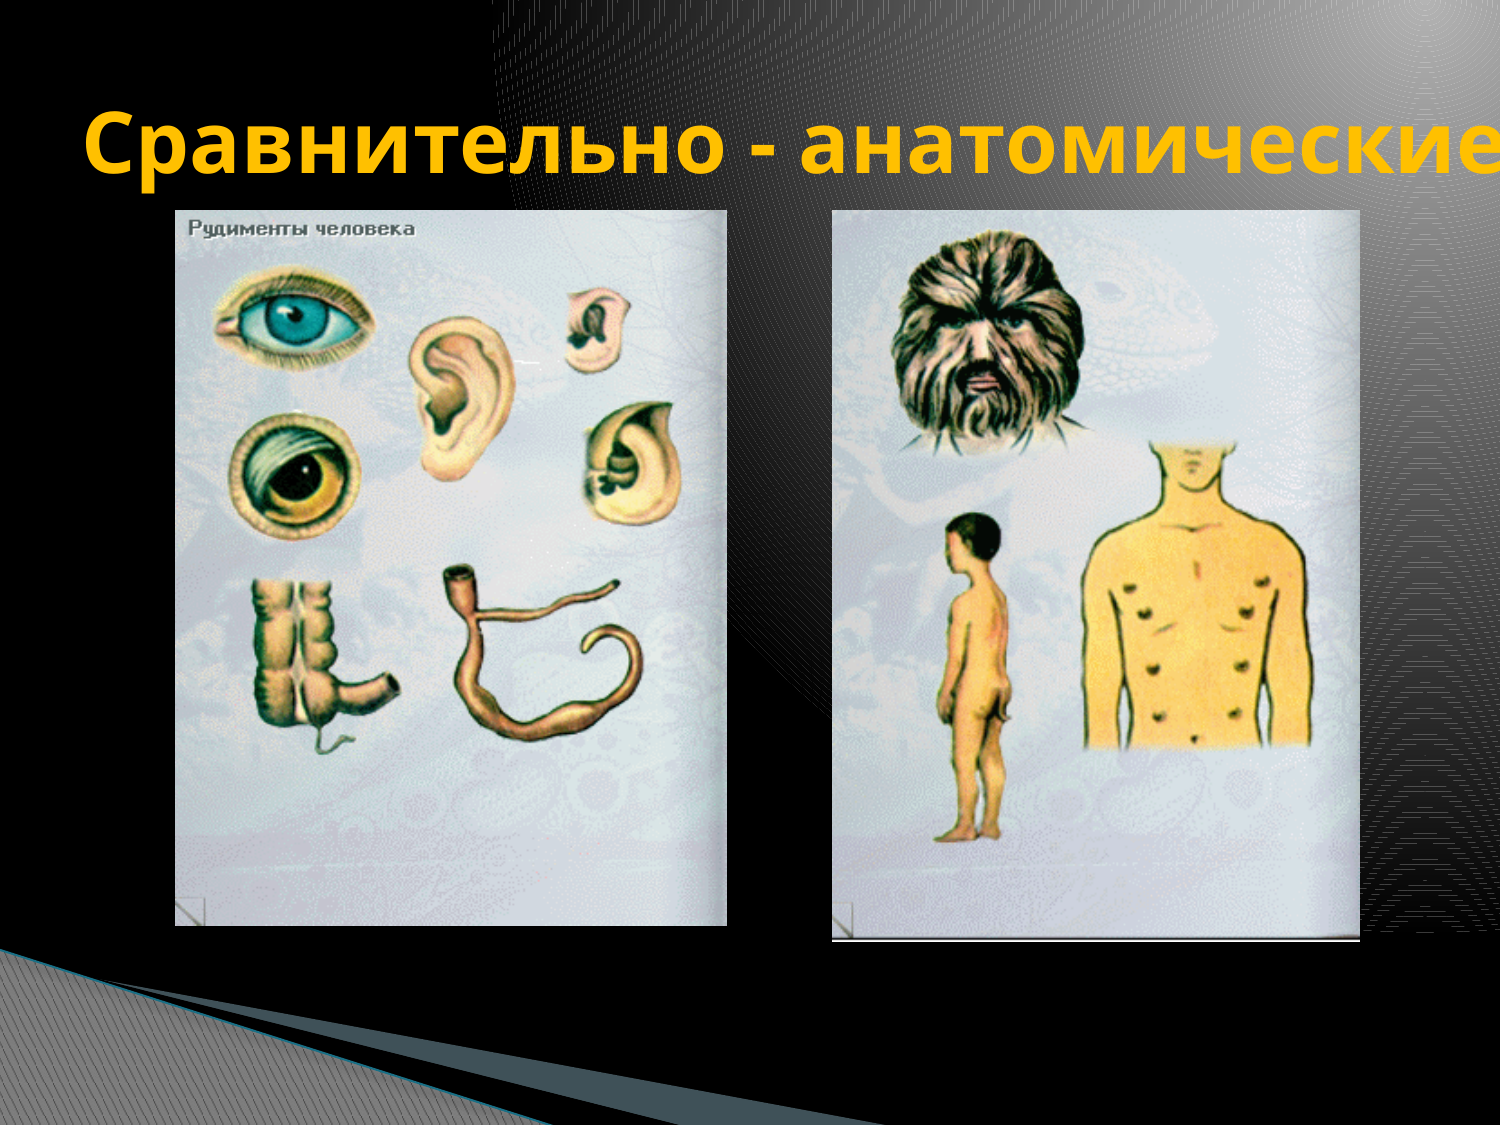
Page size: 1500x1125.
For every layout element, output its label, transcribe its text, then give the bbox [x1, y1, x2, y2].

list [175, 210, 727, 927]
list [831, 210, 1360, 942]
picture [0, 952, 543, 1125]
title Сравнительно - анатомические [0, 45, 1500, 233]
